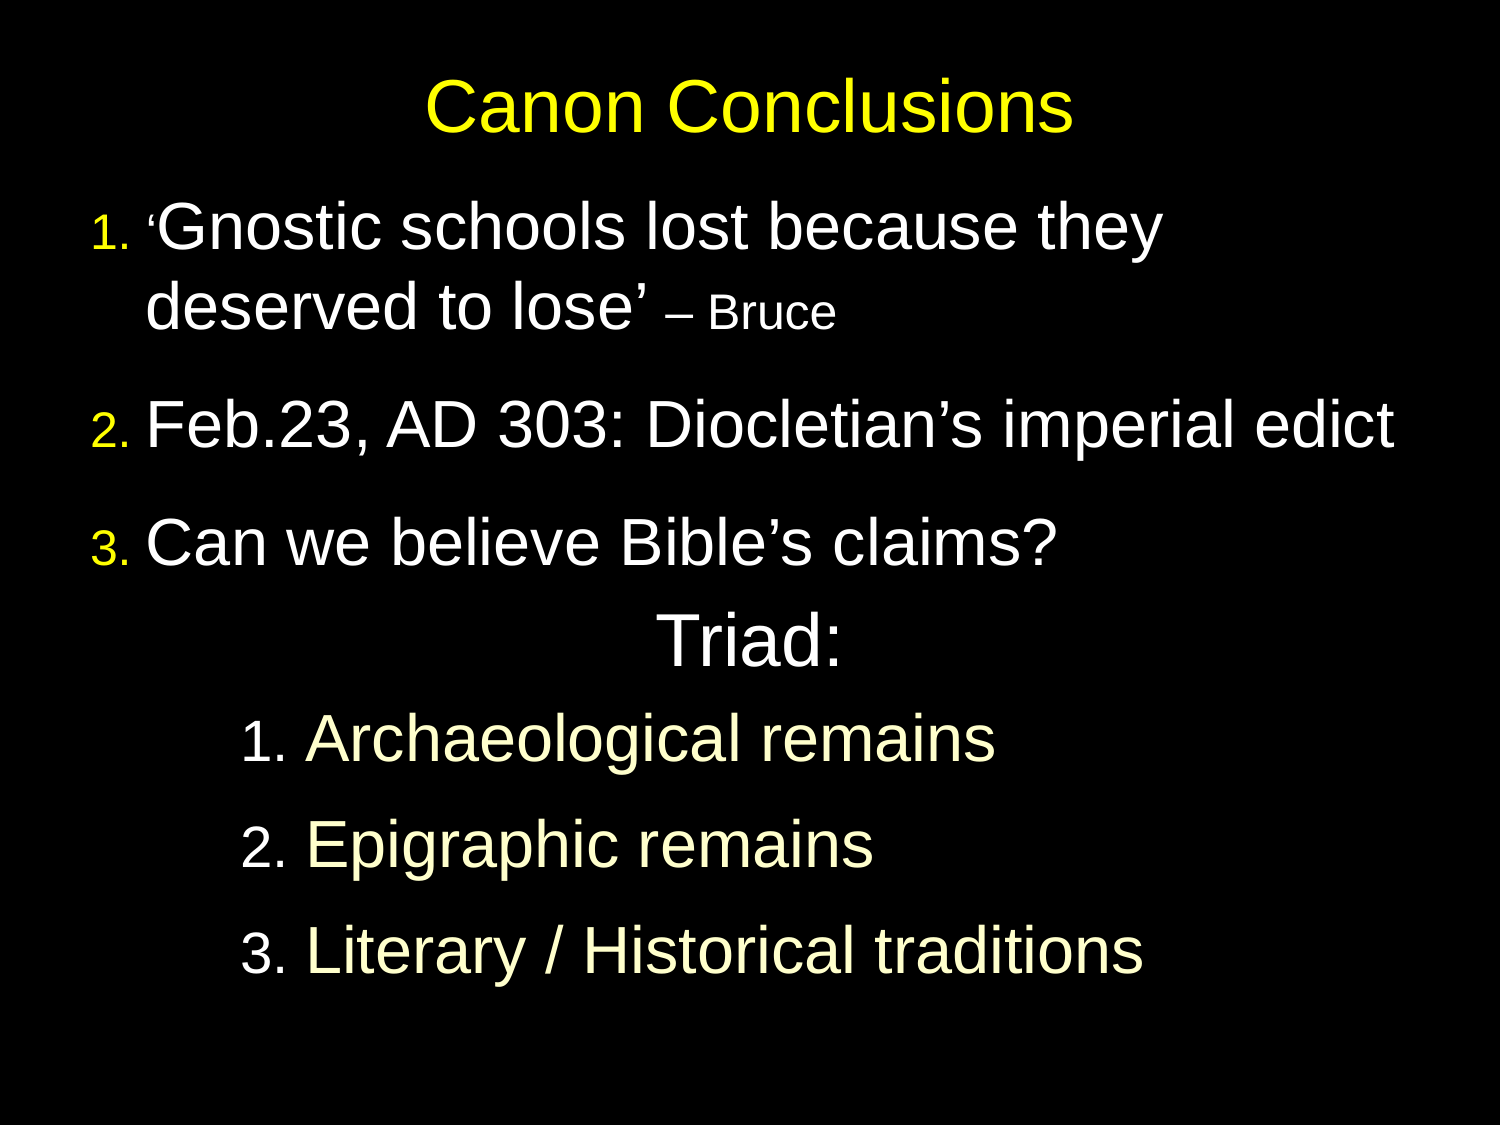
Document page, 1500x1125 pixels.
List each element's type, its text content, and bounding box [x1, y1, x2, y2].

title Canon Conclusions [75, 24, 1425, 174]
list 1. ‘Gnostic schools lost because they deserved to lose’ – Bruce 2. Feb.23, AD 303: Diocletian’s imperial edict 3. Can we believe Bible’s claims? Triad: 1. Archaeological remains 2. Epigraphic remains 3. Literary / Historical traditions [75, 174, 1425, 1038]
